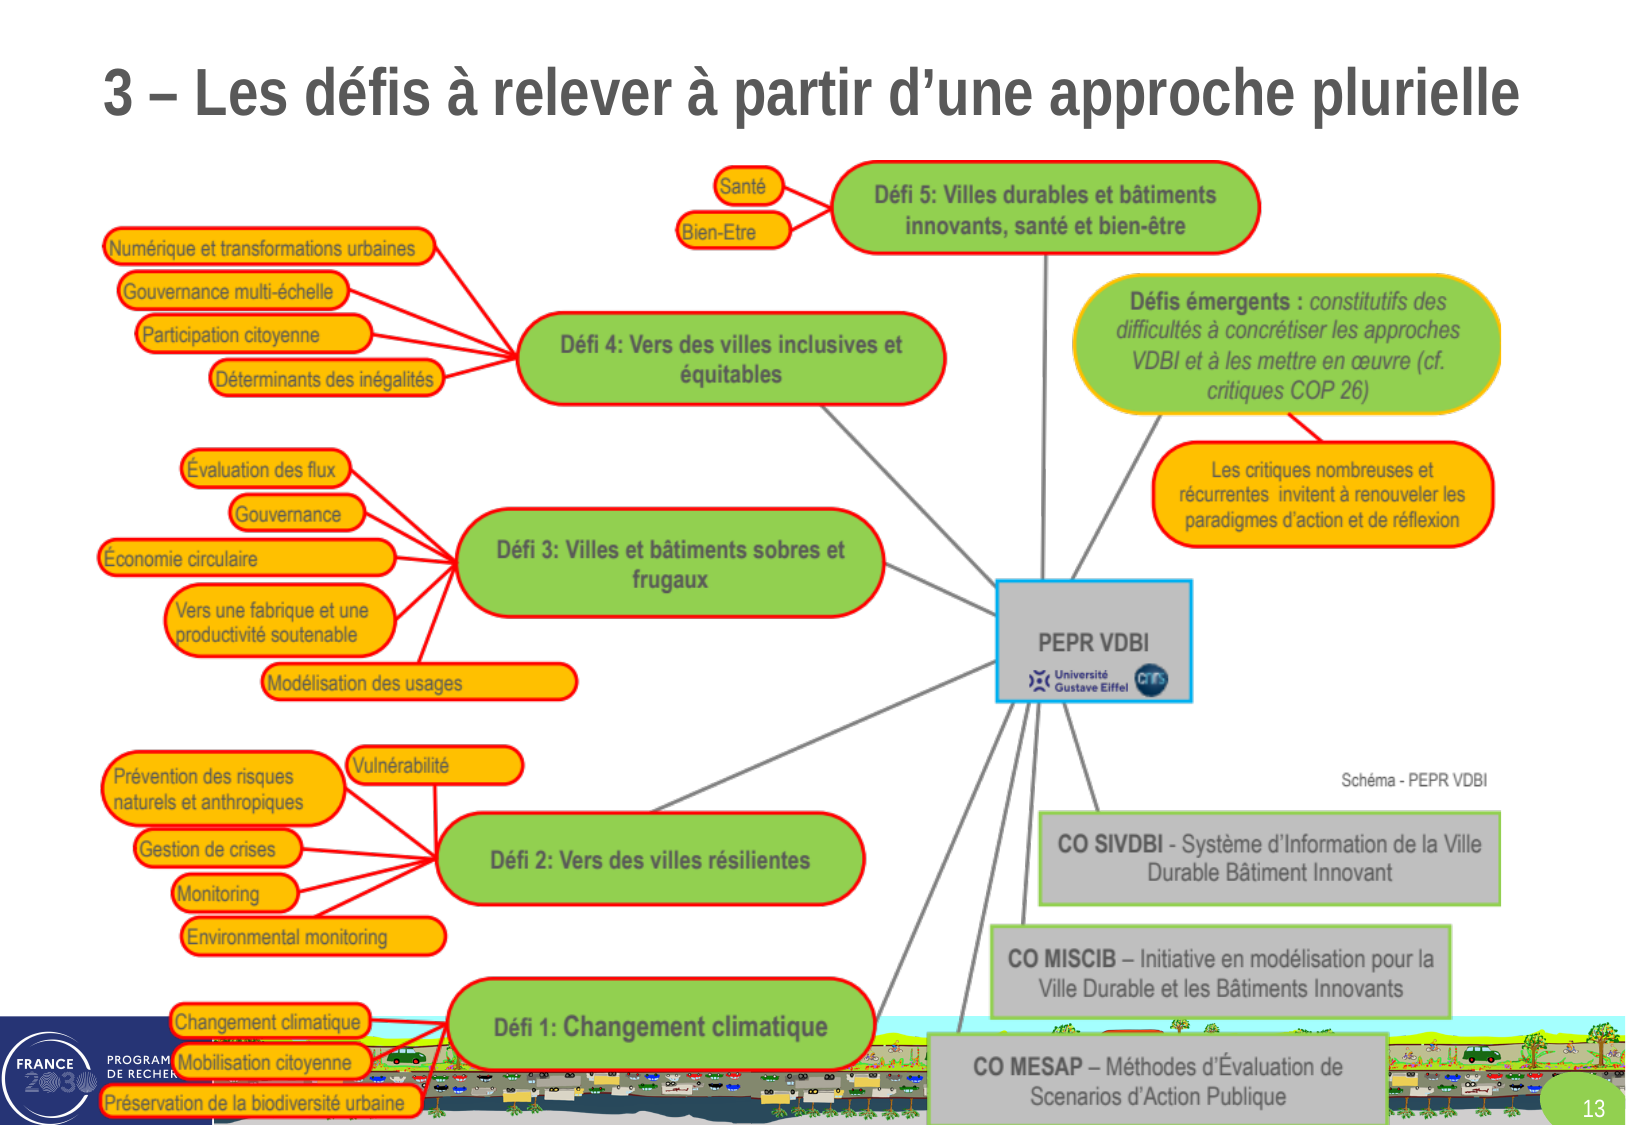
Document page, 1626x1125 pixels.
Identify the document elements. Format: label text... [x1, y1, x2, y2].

picture [0, 160, 1626, 1125]
title 3 – Les défis à relever à partir d’une approche plurielle [14, 14, 1613, 173]
slide_number 13 [1536, 1077, 1621, 1125]
